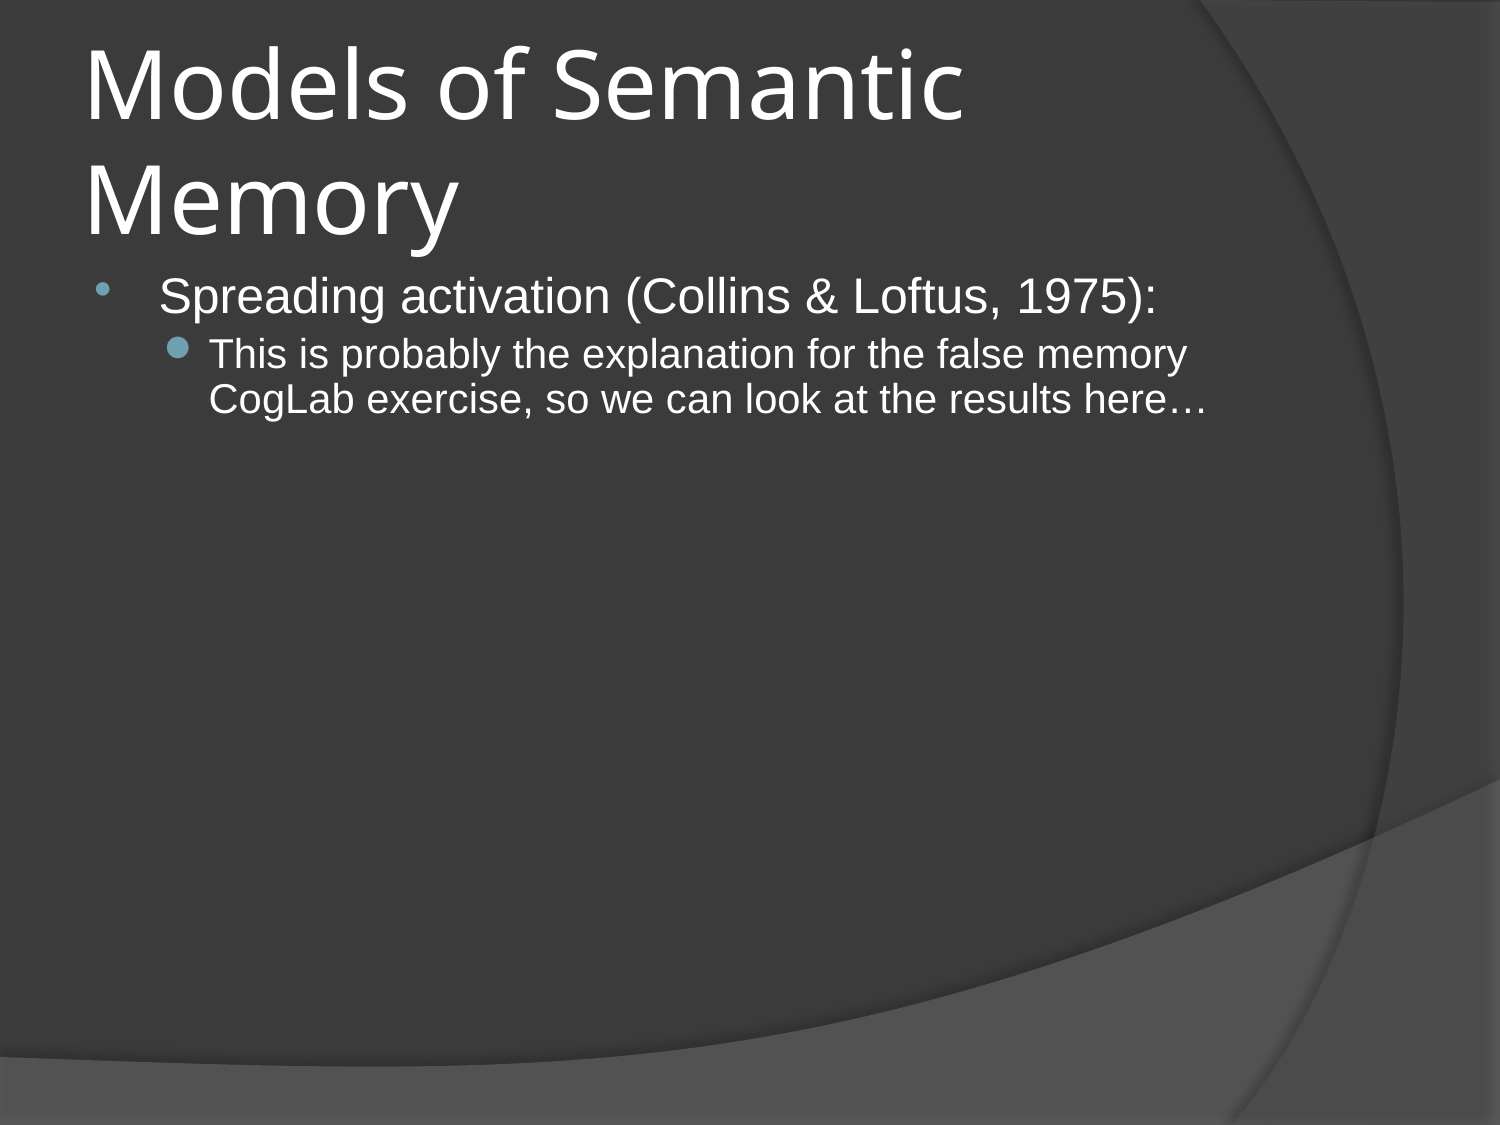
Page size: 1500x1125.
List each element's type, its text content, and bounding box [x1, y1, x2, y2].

title Models of Semantic Memory [75, 45, 1300, 233]
list Spreading activation (Collins & Loftus, 1975): This is probably the explanation for the false memory CogLab exercise, so we can look at the results here… [75, 262, 1300, 1005]
